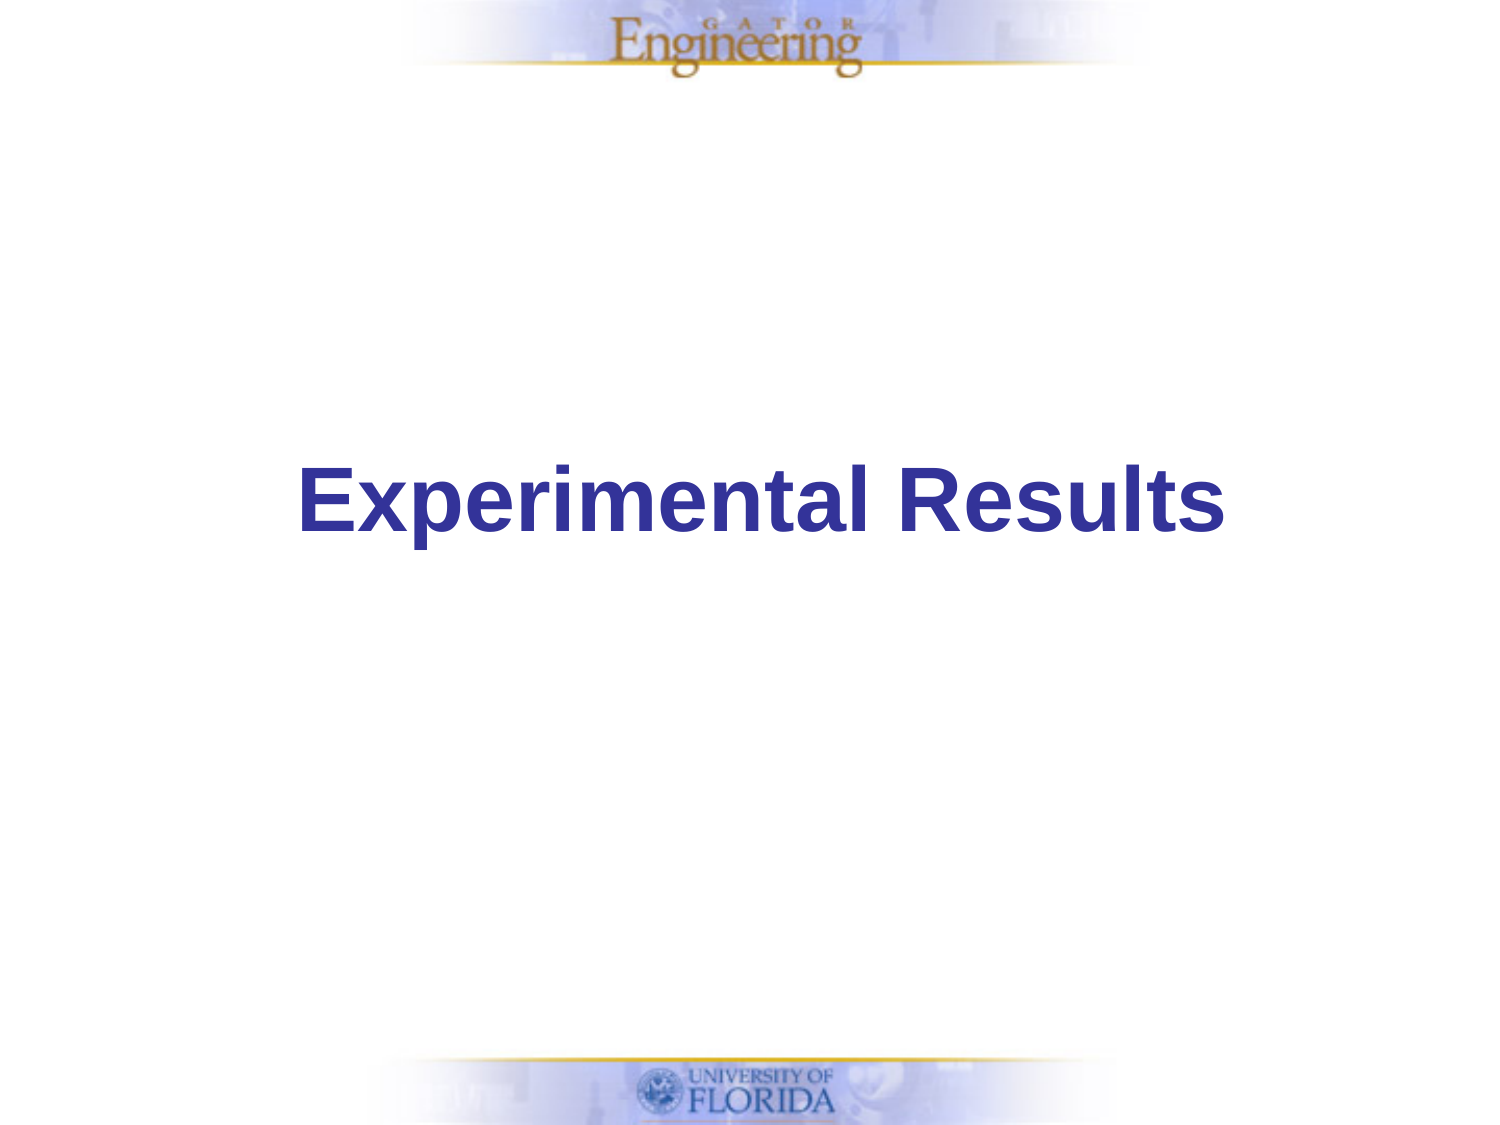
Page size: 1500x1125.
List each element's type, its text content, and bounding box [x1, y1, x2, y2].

picture [0, 0, 1500, 1125]
title Experimental Results [124, 431, 1401, 548]
